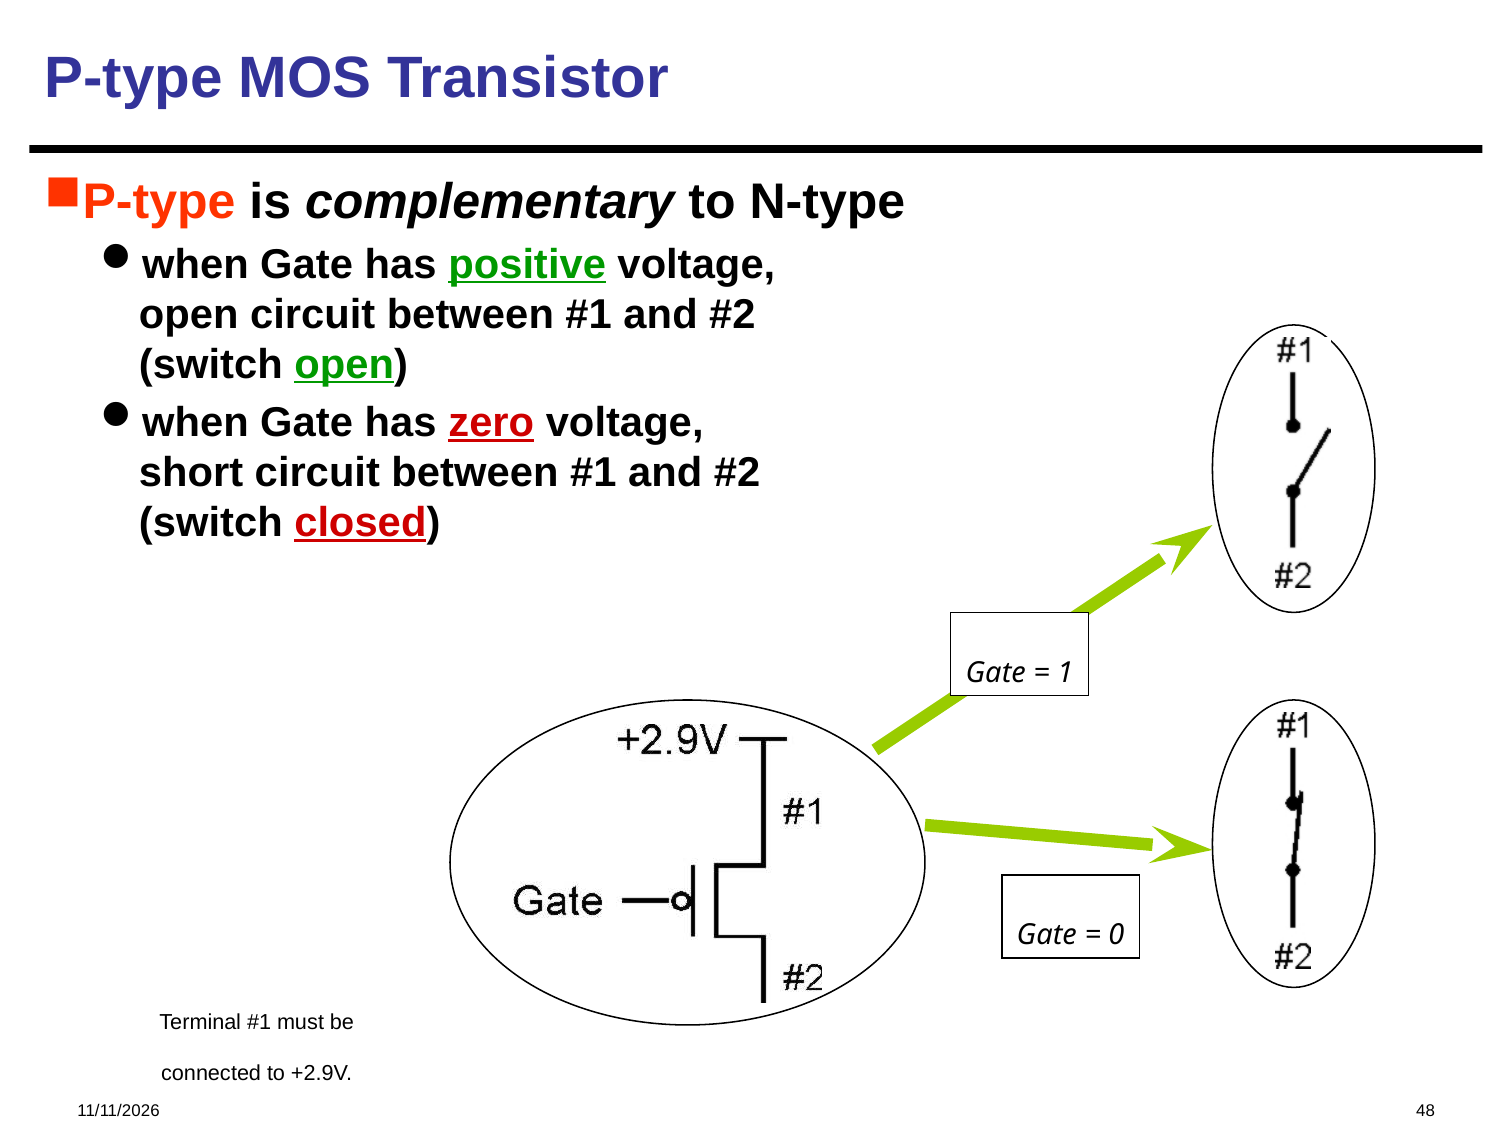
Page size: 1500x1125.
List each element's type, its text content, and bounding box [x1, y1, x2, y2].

picture [512, 724, 822, 1003]
text_box [591, 1011, 784, 1025]
text_box [1191, 842, 1212, 855]
text_box Gate = 0 [1001, 874, 1140, 958]
picture [1274, 712, 1312, 970]
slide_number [62, 1072, 438, 1113]
text_box [826, 730, 925, 995]
text_box [1191, 525, 1213, 542]
list P-type is complementary to N-type when Gate has positive voltage, open circuit between #1 and #2 (switch open) when Gate has zero voltage, short circuit between #1 and #2 (switch closed) [29, 160, 1480, 1061]
title P-type MOS Transistor [29, 11, 1480, 138]
picture [1274, 337, 1331, 588]
text_box Terminal #1 must be connected to +2.9V. [144, 974, 369, 1092]
slide_number 48 [999, 1072, 1451, 1113]
text_box [1212, 324, 1375, 613]
text_box [450, 756, 507, 969]
text_box Gate = 1 [950, 612, 1089, 696]
text_box [1212, 699, 1375, 988]
text_box [565, 699, 810, 723]
